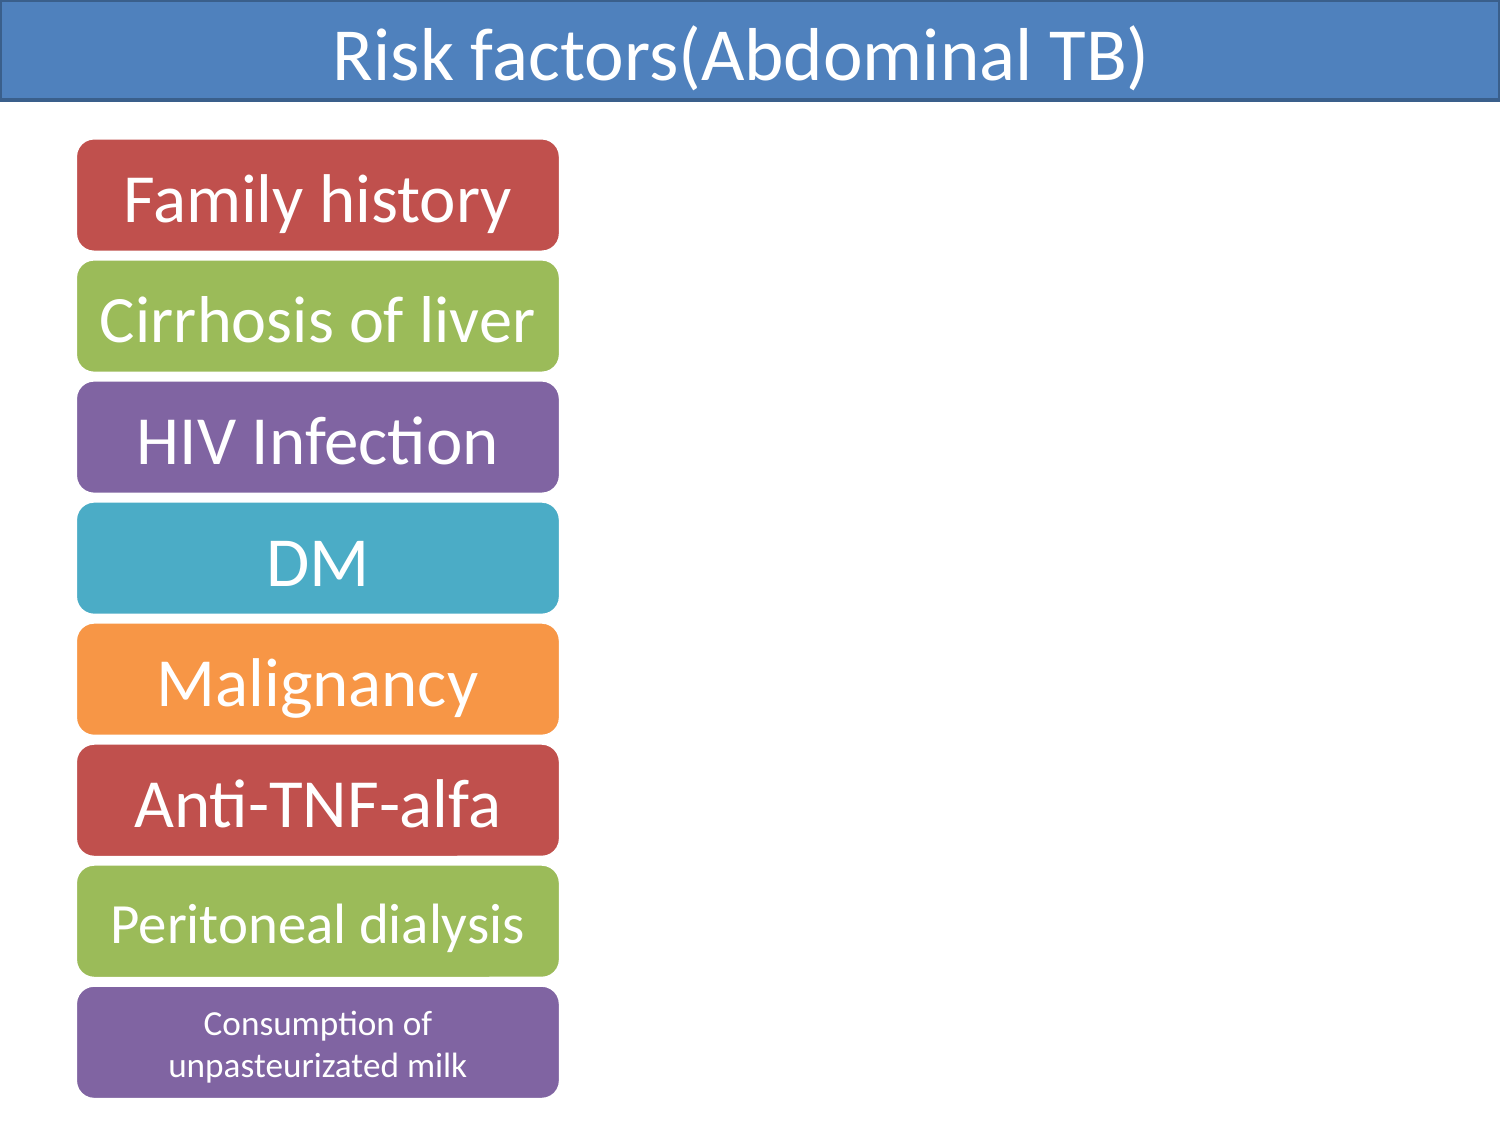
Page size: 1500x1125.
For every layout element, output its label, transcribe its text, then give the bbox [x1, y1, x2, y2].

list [74, 137, 1426, 1101]
title Risk factors(Abdominal TB) [0, 0, 1500, 102]
